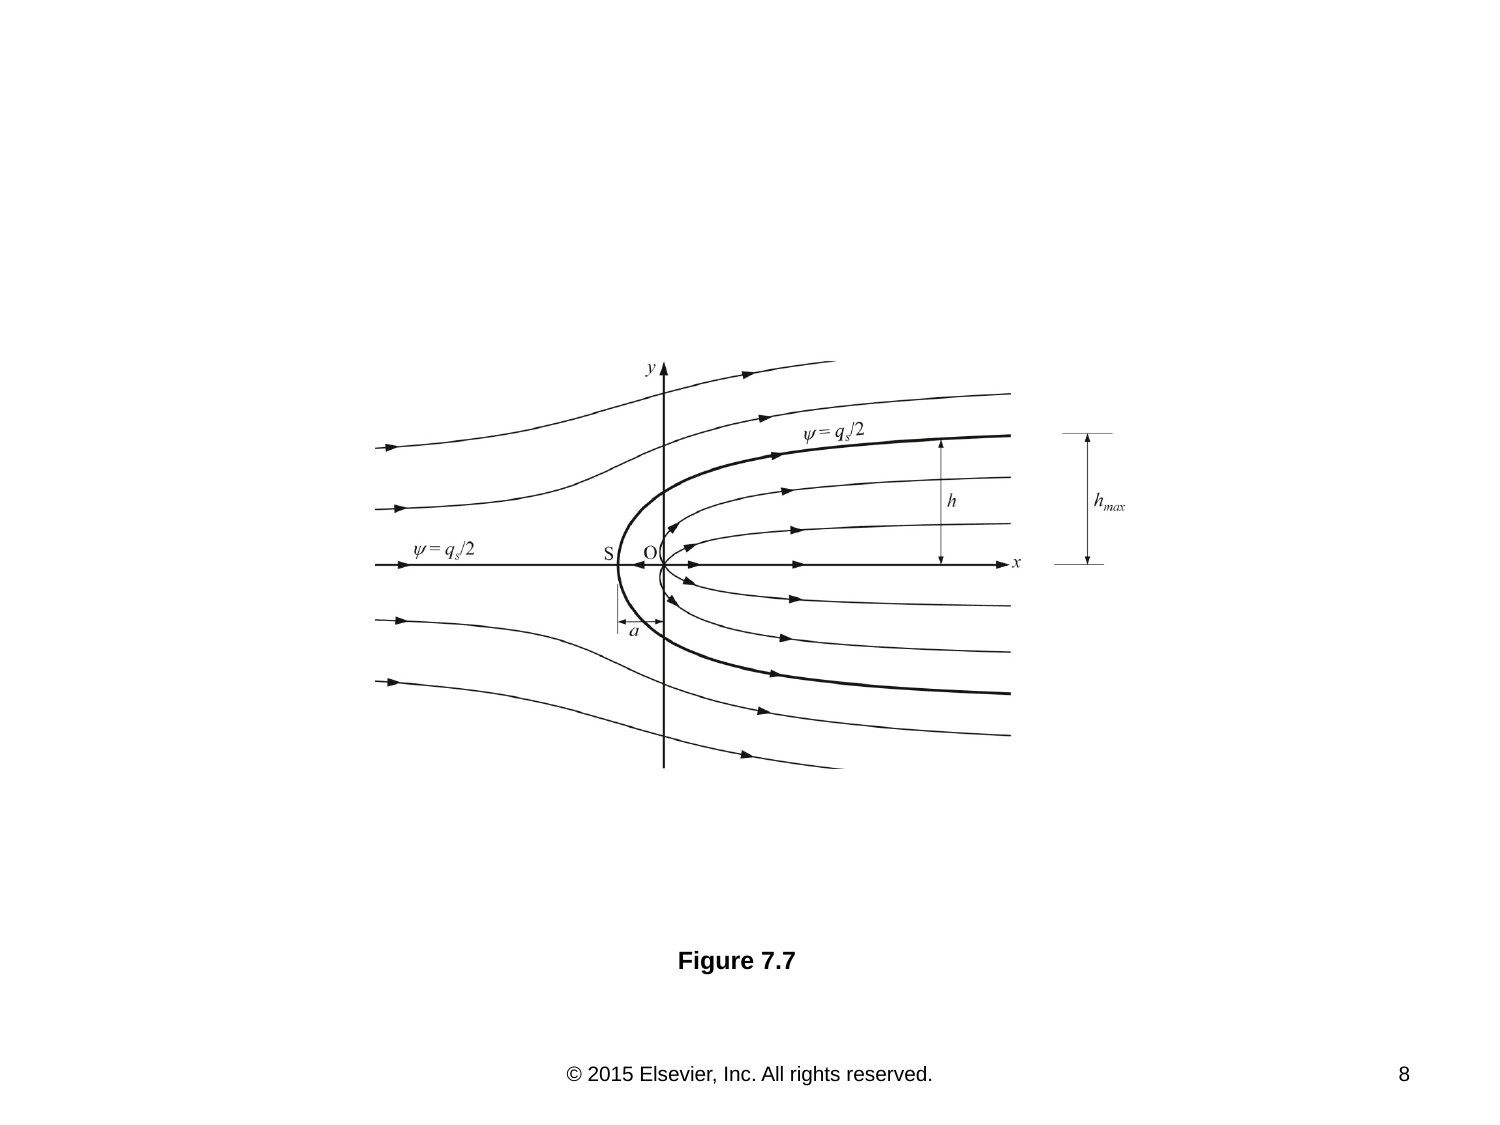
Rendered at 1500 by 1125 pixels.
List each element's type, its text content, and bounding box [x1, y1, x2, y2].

slide_number 8 [1074, 1042, 1425, 1103]
picture [374, 356, 1126, 769]
footer © 2015 Elsevier, Inc. All rights reserved. [512, 1042, 988, 1103]
text_box Figure 7.7 [663, 937, 819, 983]
